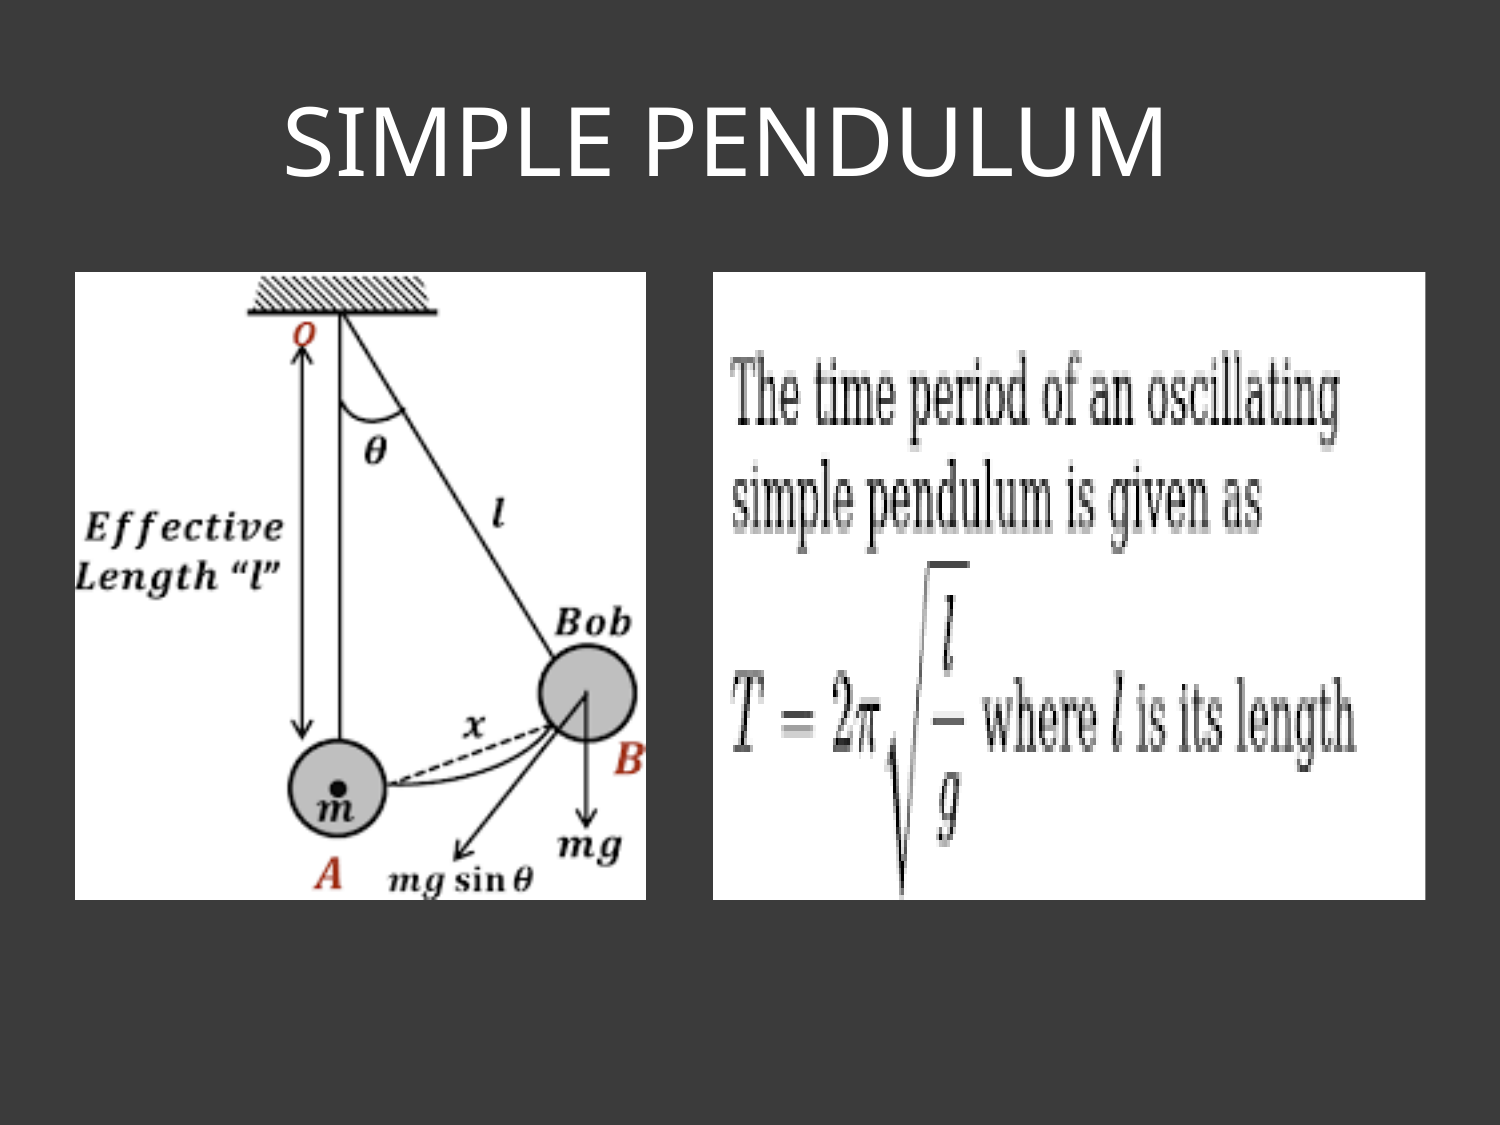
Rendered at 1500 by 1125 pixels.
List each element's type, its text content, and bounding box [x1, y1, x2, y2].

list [712, 272, 1426, 901]
title SIMPLE PENDULUM [74, 44, 1426, 233]
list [74, 272, 647, 901]
